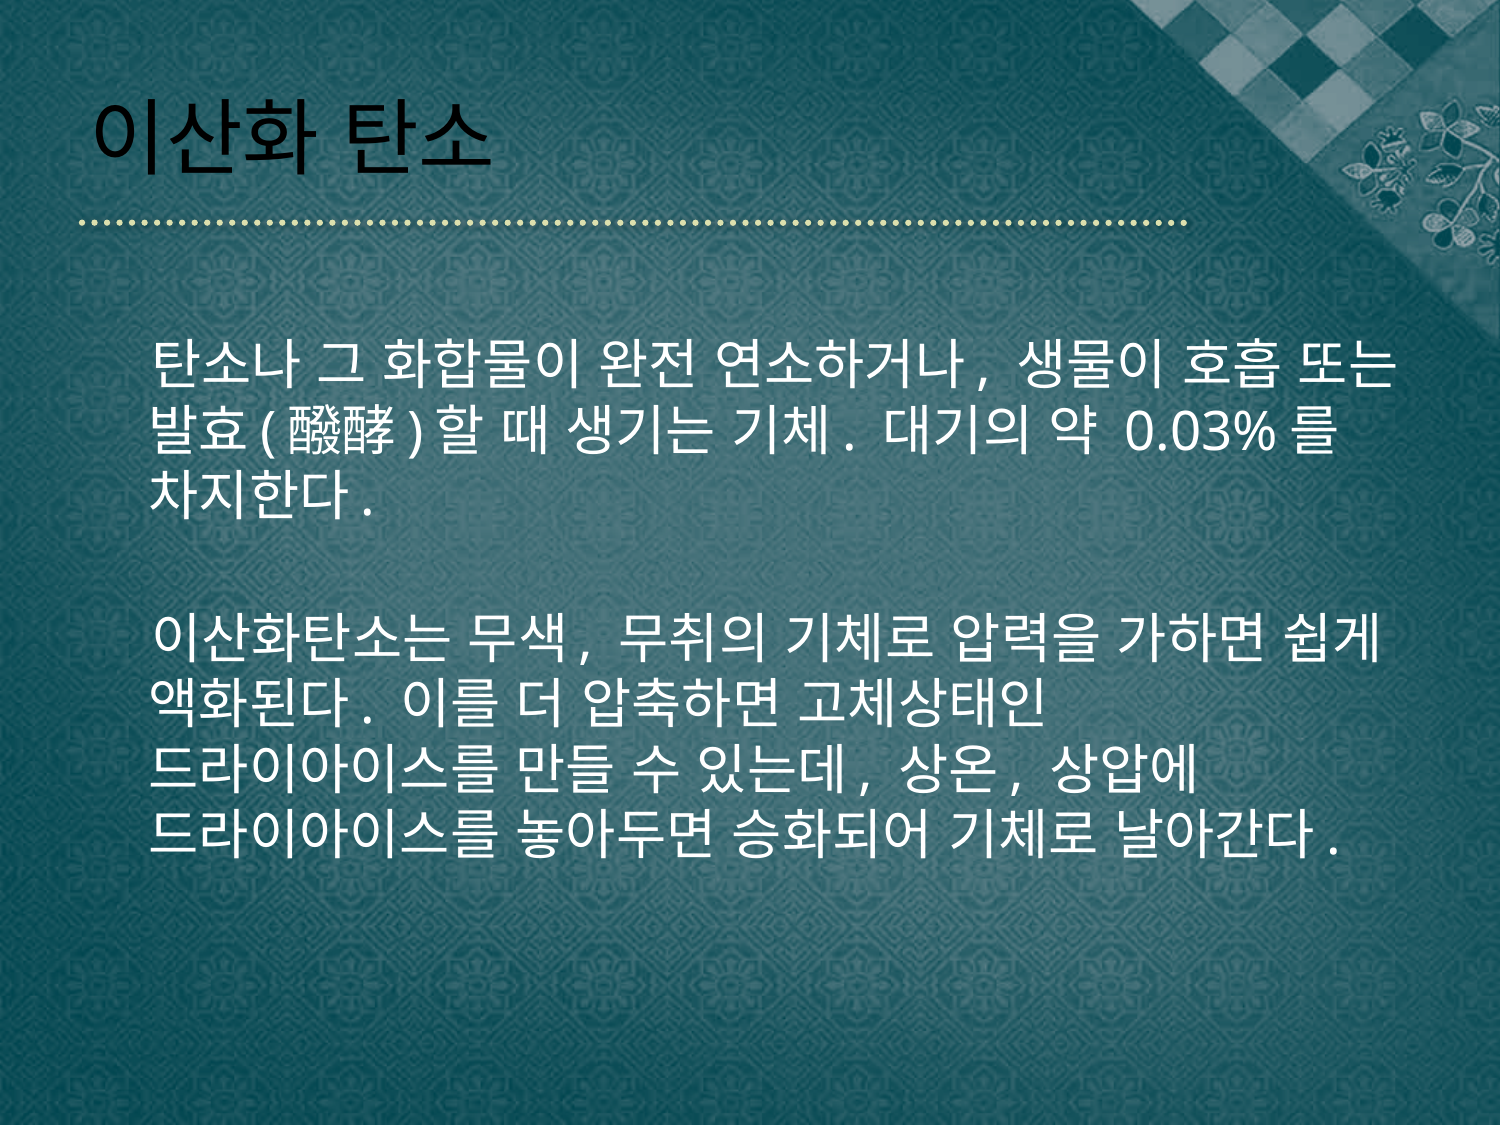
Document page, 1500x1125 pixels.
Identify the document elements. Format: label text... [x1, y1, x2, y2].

list 탄소나 그 화합물이 완전 연소하거나, 생물이 호흡 또는 발효(醱酵)할 때 생기는 기체. 대기의 약 0.03%를 차지한다. 이산화탄소는 무색, 무취의 기체로 압력을 가하면 쉽게 액화된다. 이를 더 압축하면 고체상태인 드라이아이스를 만들 수 있는데, 상온, 상압에 드라이아이스를 놓아두면 승화되어 기체로 날아간다. [79, 246, 1430, 1005]
title 이산화 탄소 [75, 58, 1196, 211]
